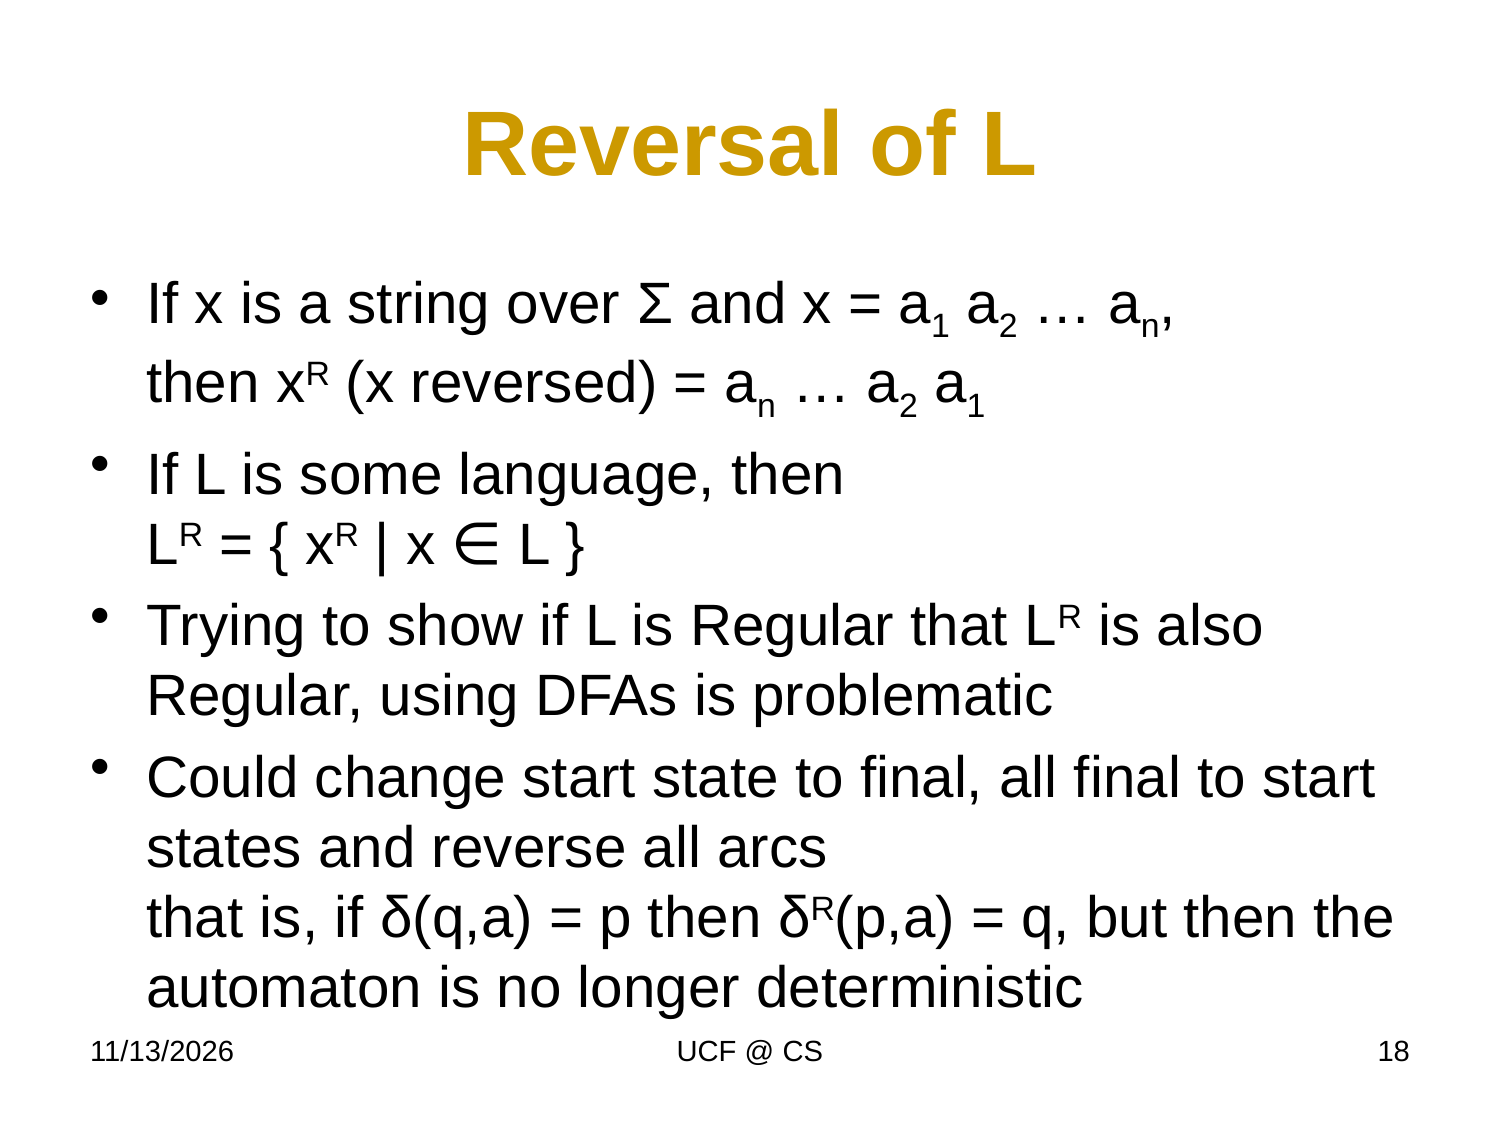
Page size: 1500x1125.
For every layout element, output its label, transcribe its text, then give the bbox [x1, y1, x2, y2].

title Reversal of L [75, 45, 1425, 233]
slide_number 18 [1074, 1024, 1426, 1103]
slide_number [74, 1024, 426, 1103]
list If x is a string over Σ and x = a1 a2 … an, then xR (x reversed) = an … a2 a1 If L is some language, then LR = { xR | x ∈ L } Trying to show if L is Regular that LR is also Regular, using DFAs is problematic Could change start state to final, all final to start states and reverse all arcs that is, if δ(q,a) = p then δR(p,a) = q, but then the automaton is no longer deterministic [75, 257, 1425, 1000]
footer UCF @ CS [512, 1024, 988, 1103]
